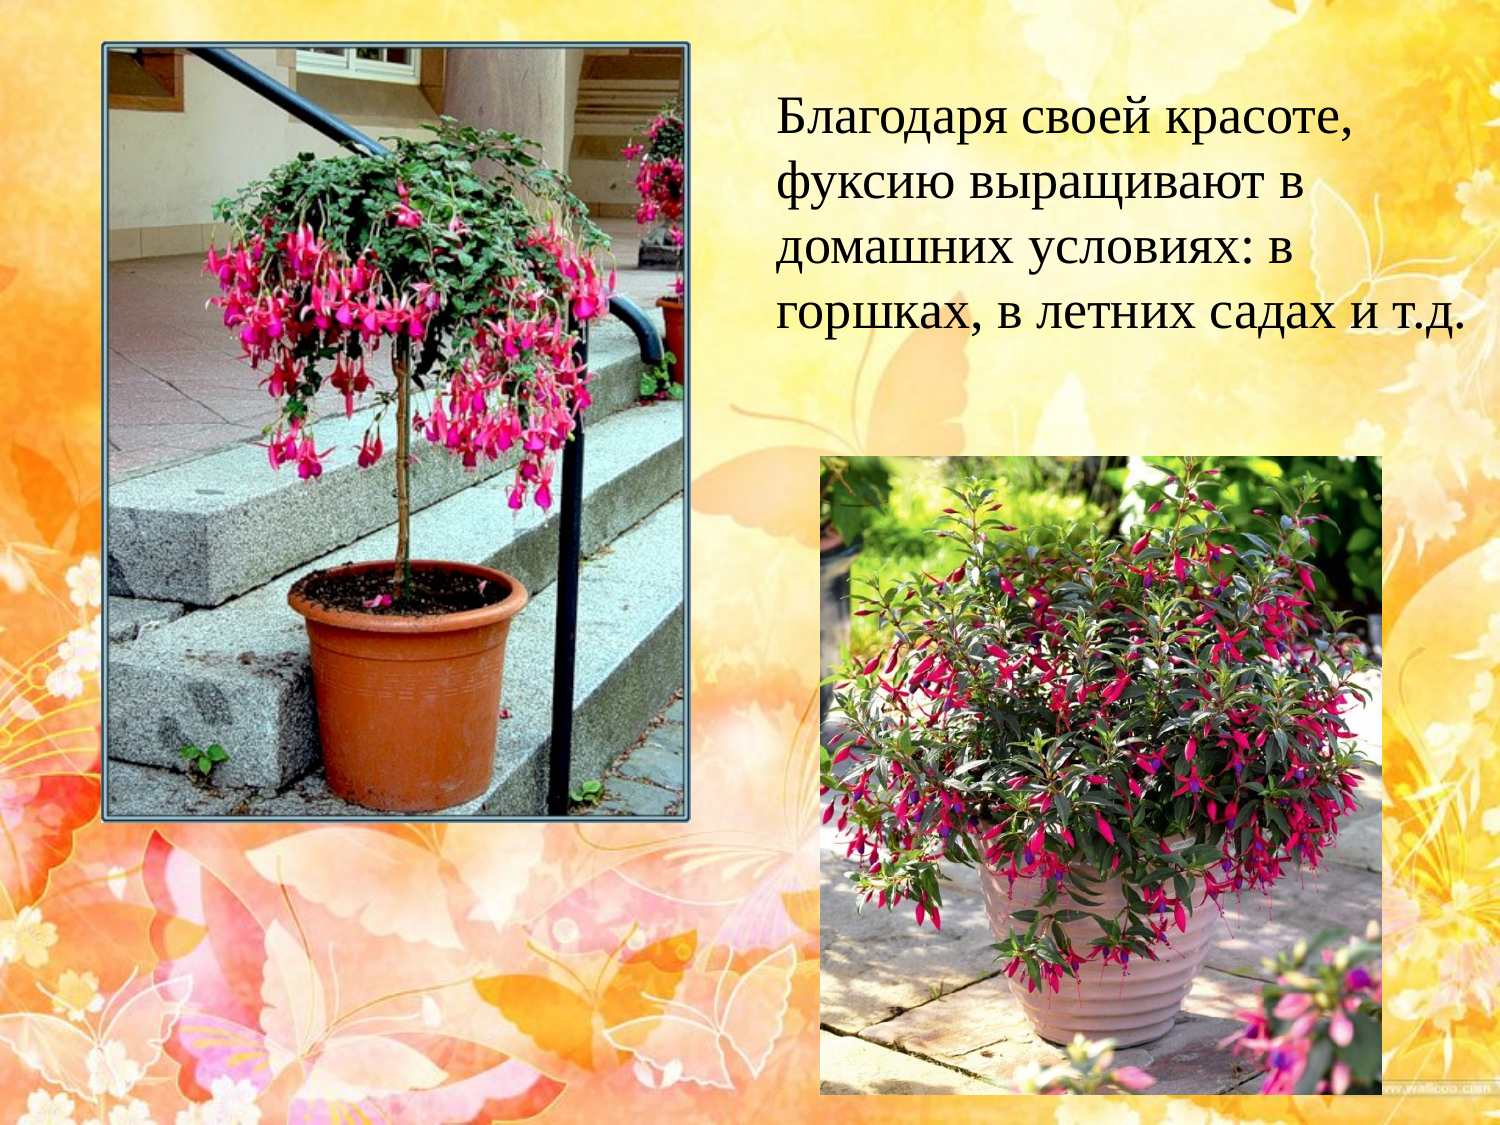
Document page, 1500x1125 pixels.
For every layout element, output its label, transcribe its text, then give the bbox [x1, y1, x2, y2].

picture [0, 0, 1500, 1125]
text_box Благодаря своей красоте, фуксию выращивают в домашних условиях: в горшках, в летних садах и т.д. [761, 72, 1500, 347]
